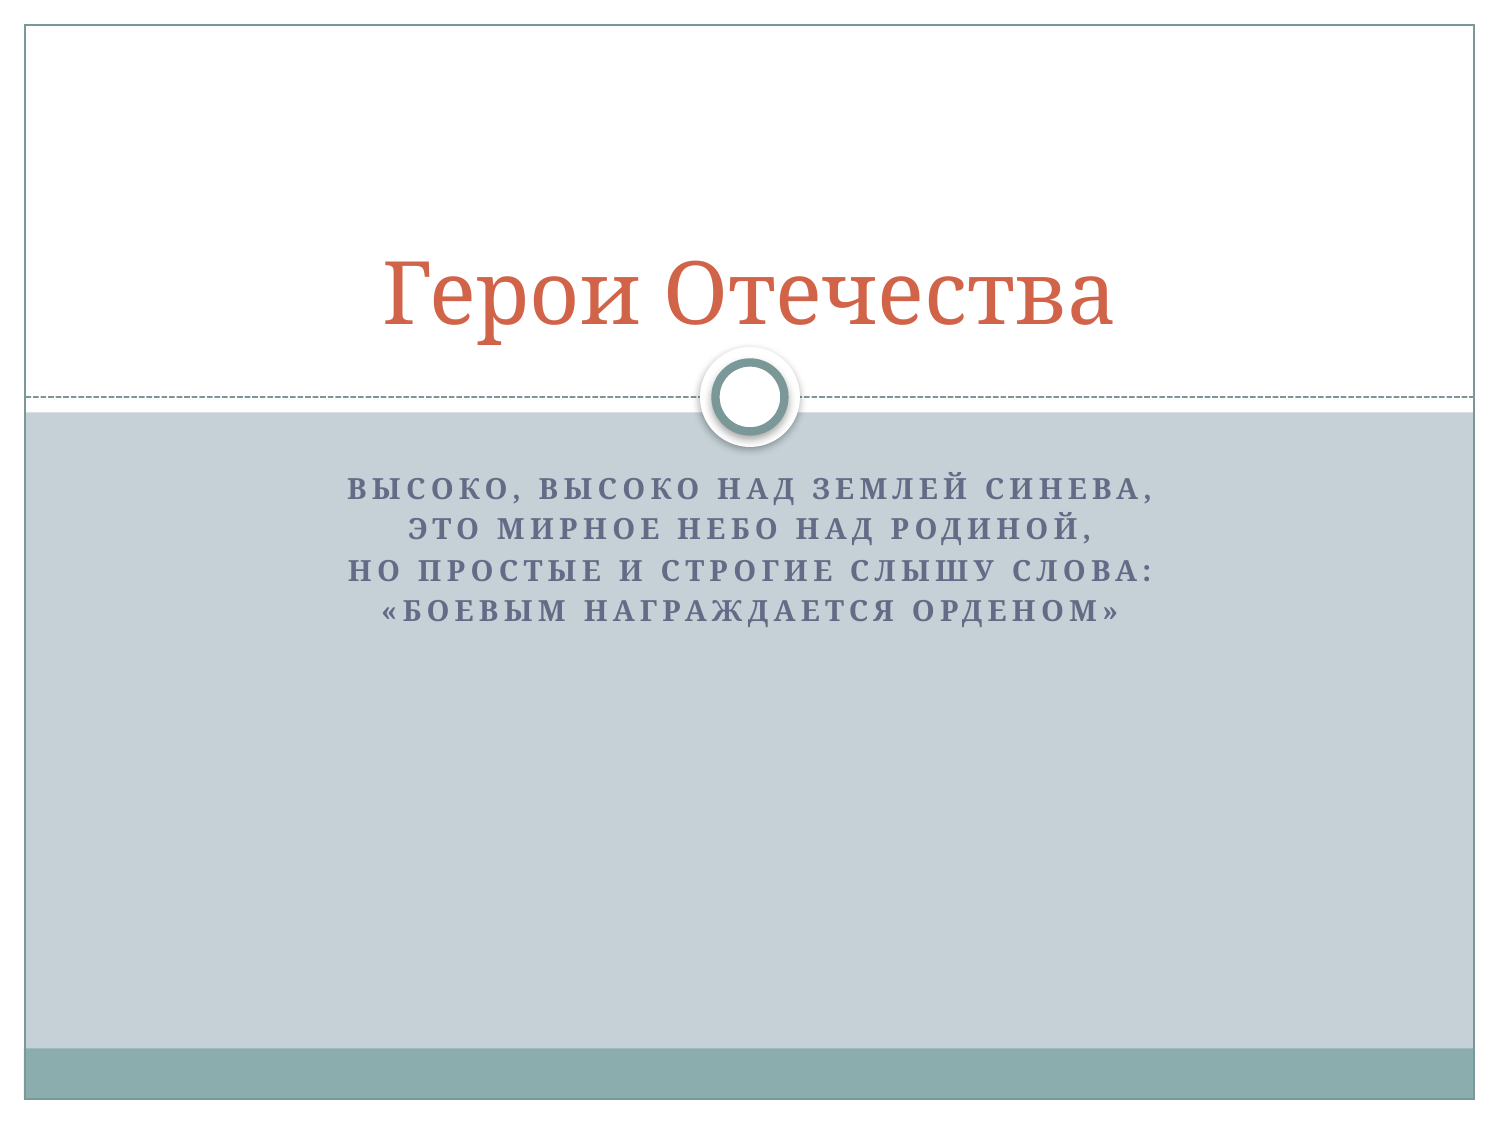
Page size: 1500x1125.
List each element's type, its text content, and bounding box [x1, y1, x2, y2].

title Герои Отечества [112, 62, 1388, 350]
subtitle Высоко, высоко над землей синева, Это мирное небо над Родиной, Но простые и строгие слышу слова: «Боевым награждается орденом» [225, 462, 1275, 750]
